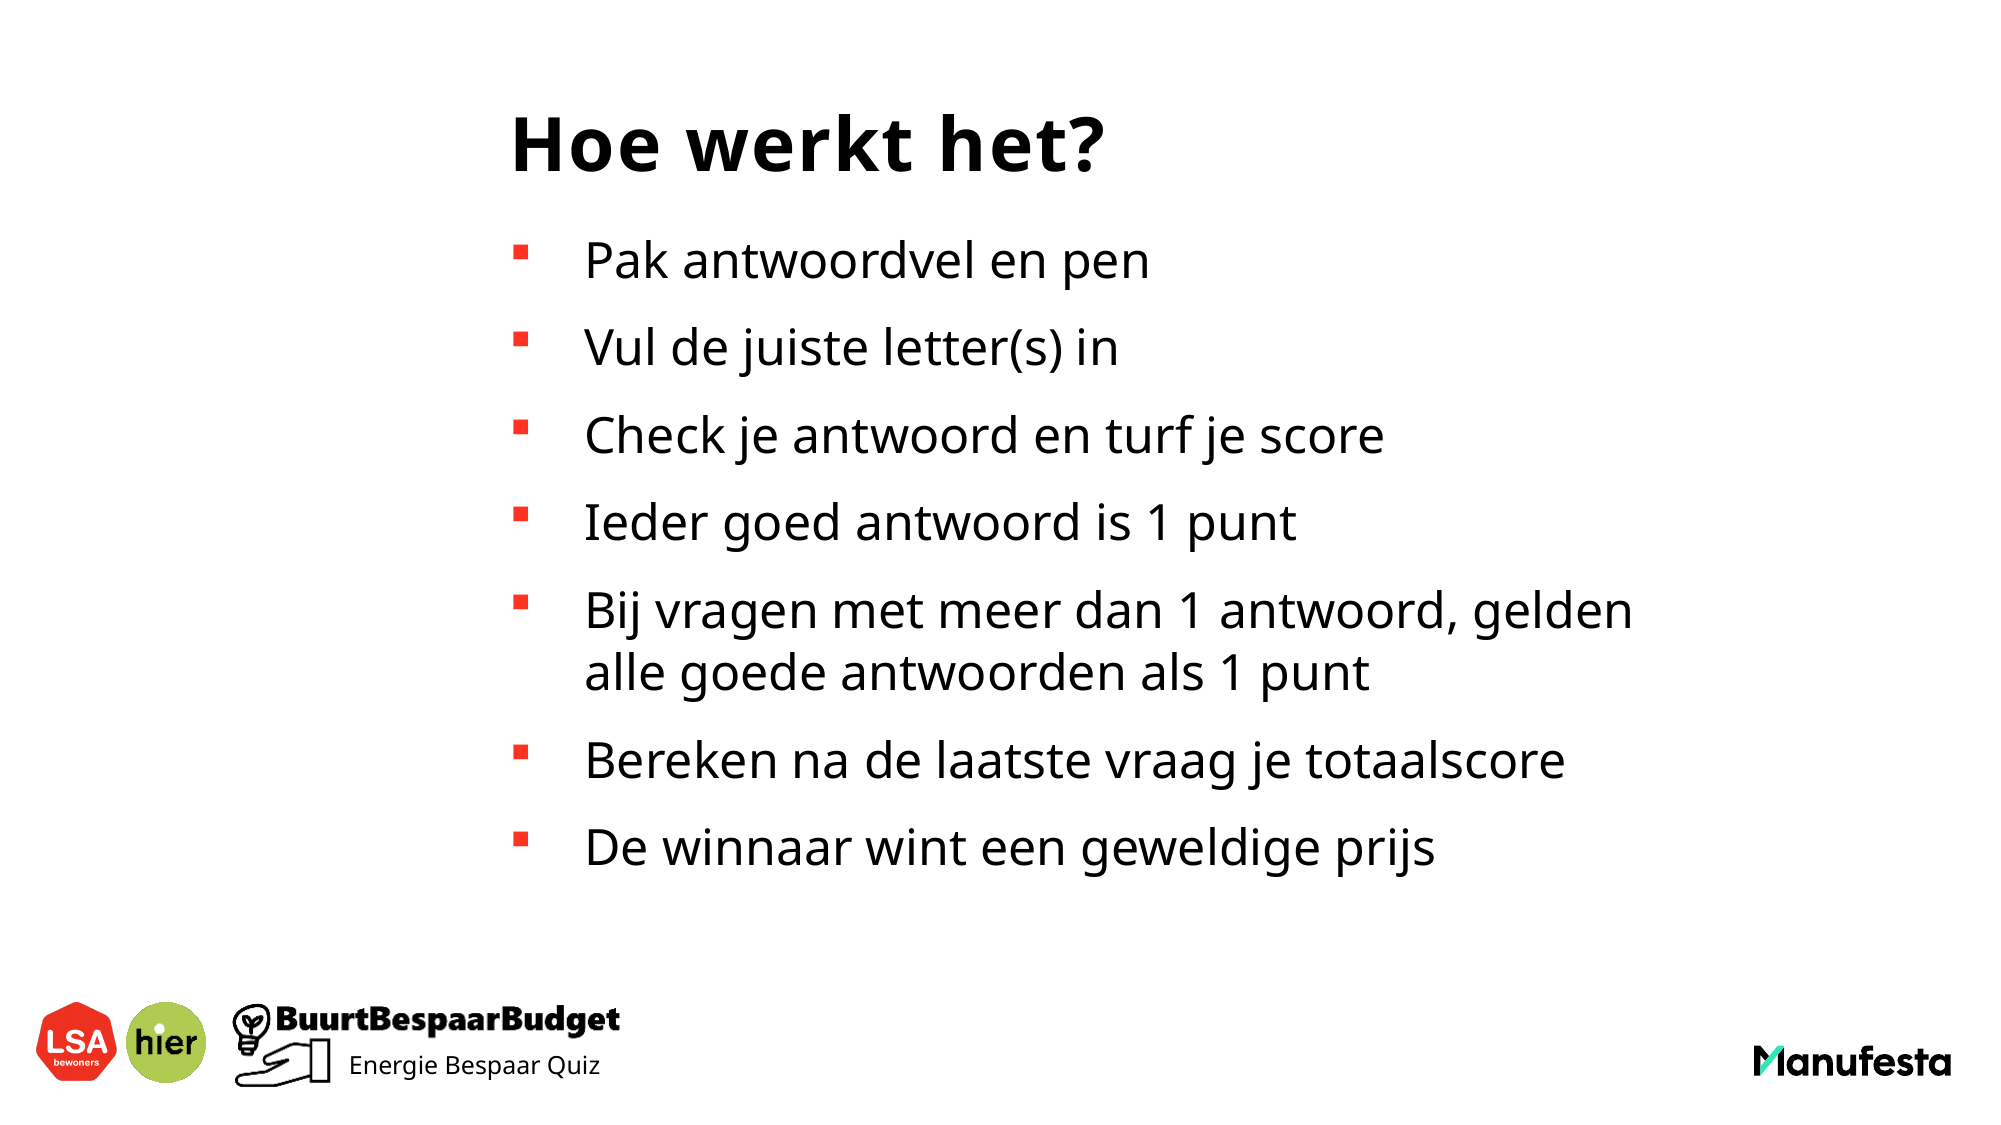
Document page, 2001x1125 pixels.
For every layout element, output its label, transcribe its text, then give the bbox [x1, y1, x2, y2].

picture [221, 1001, 632, 1097]
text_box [36, 1002, 206, 1083]
text_box Pak antwoordvel en pen Vul de juiste letter(s) in Check je antwoord en turf je score Ieder goed antwoord is 1 punt Bij vragen met meer dan 1 antwoord, gelden alle goede antwoorden als 1 punt Bereken na de laatste vraag je totaalscore De winnaar wint een geweldige prijs [494, 218, 1684, 921]
title Hoe werkt het? [494, 91, 1428, 188]
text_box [1754, 1045, 1951, 1076]
text_box Energie Bespaar Quiz [334, 1046, 745, 1102]
